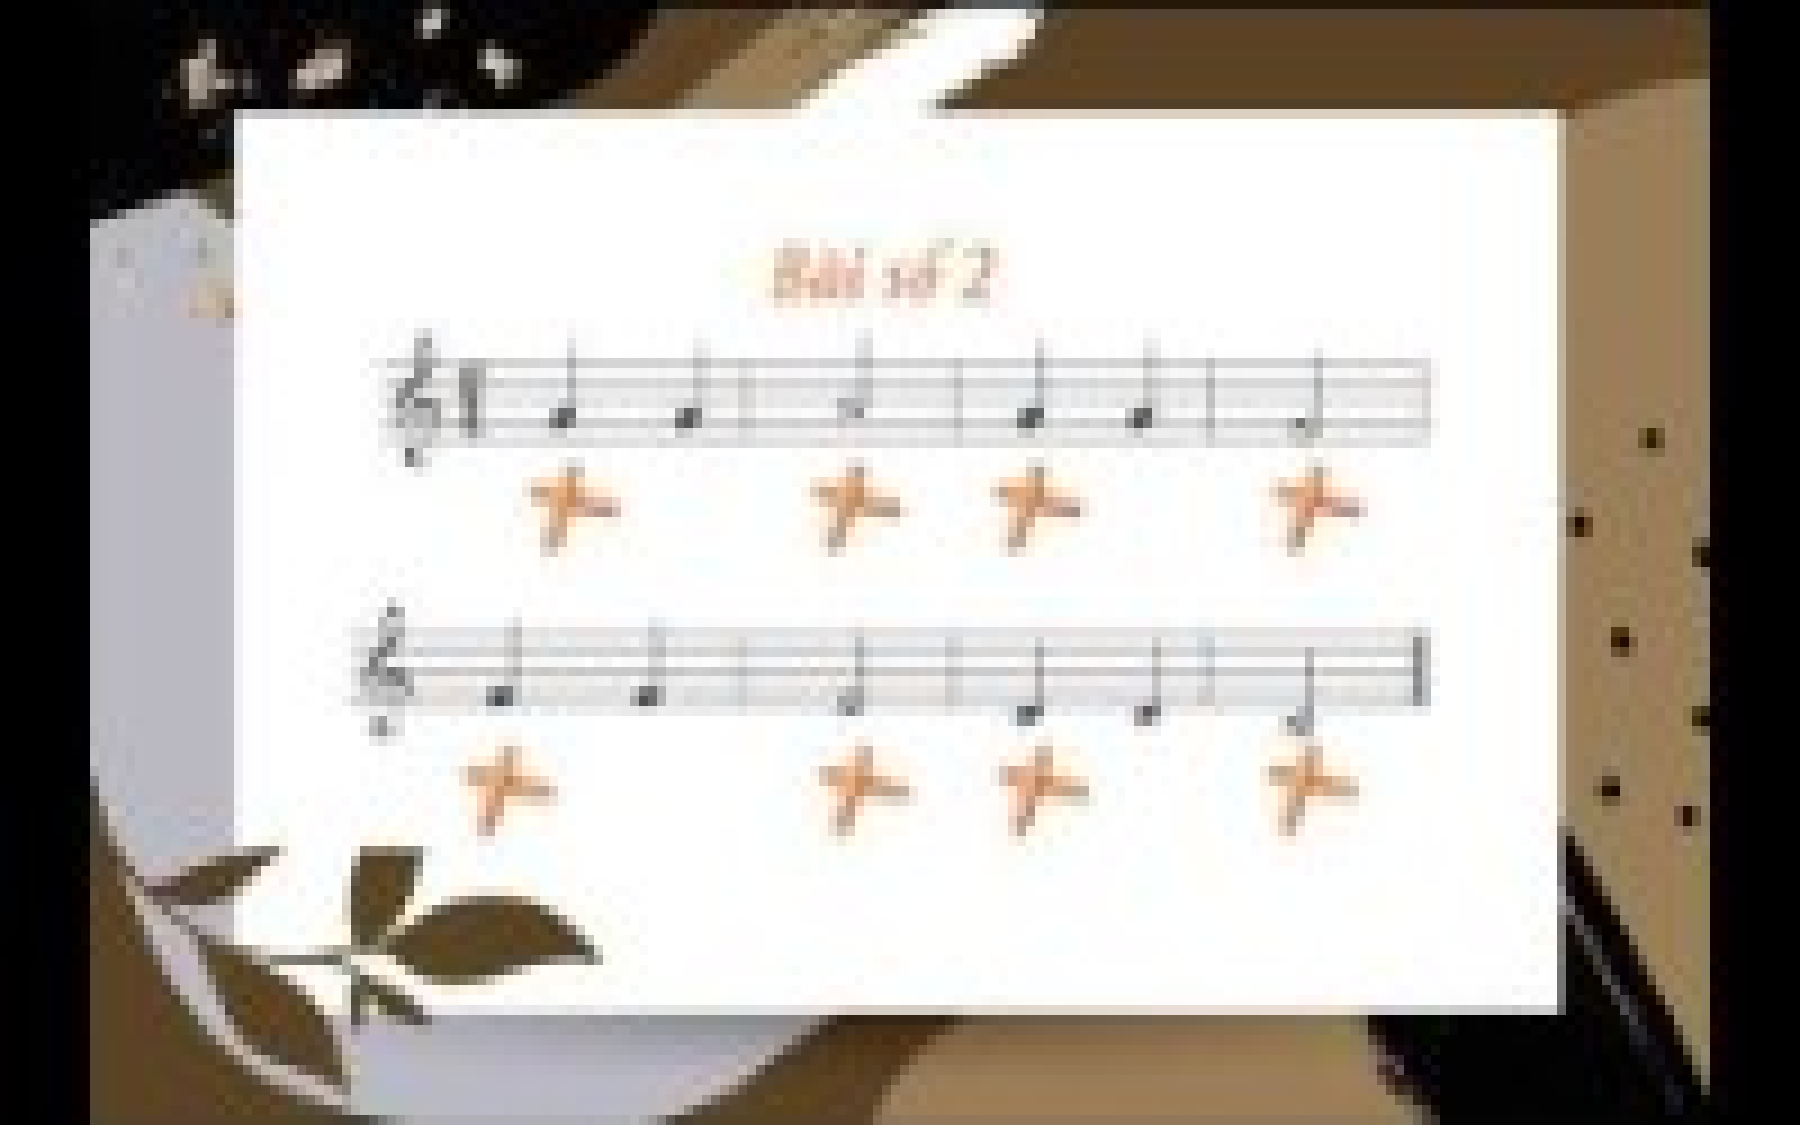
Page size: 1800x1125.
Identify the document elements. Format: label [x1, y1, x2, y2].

text_box [0, 0, 1800, 1125]
